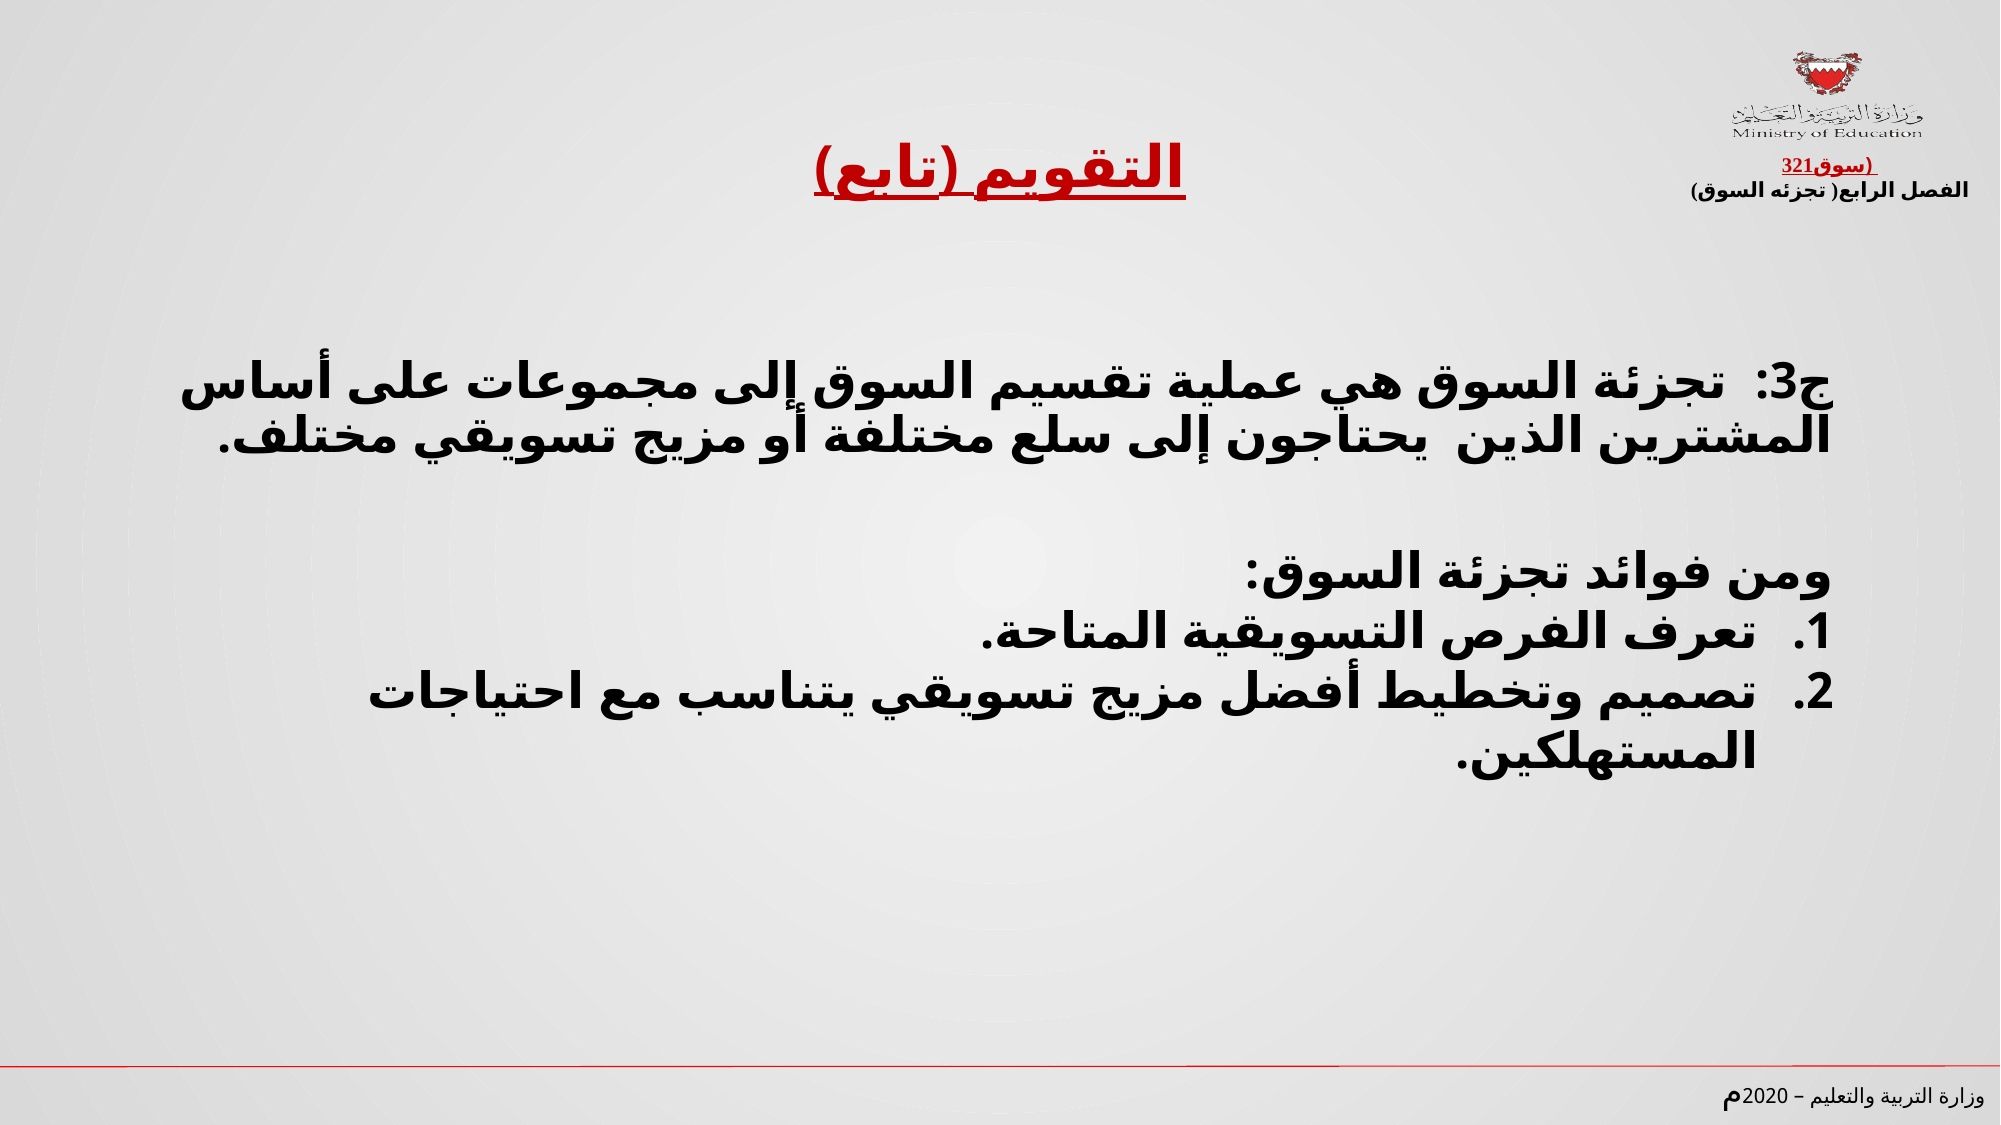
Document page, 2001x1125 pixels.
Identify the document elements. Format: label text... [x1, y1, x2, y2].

picture [1694, 38, 1965, 156]
title (تابع) التقويم [137, 59, 1863, 278]
text_box سوق321) الفصل الرابع( تجزئه السوق) [1329, 144, 2000, 209]
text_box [0, 1062, 2000, 1119]
list ج3: تجزئة السوق هي عملية تقسيم السوق إلى مجموعات على أساس المشترين الذين يحتاجون إلى سلع مختلفة أو مزيج تسويقي مختلف. ومن فوائد تجزئة السوق: تعرف الفرص التسويقية المتاحة. تصميم وتخطيط أفضل مزيج تسويقي يتناسب مع احتياجات المستهلكين. [123, 348, 1849, 1062]
